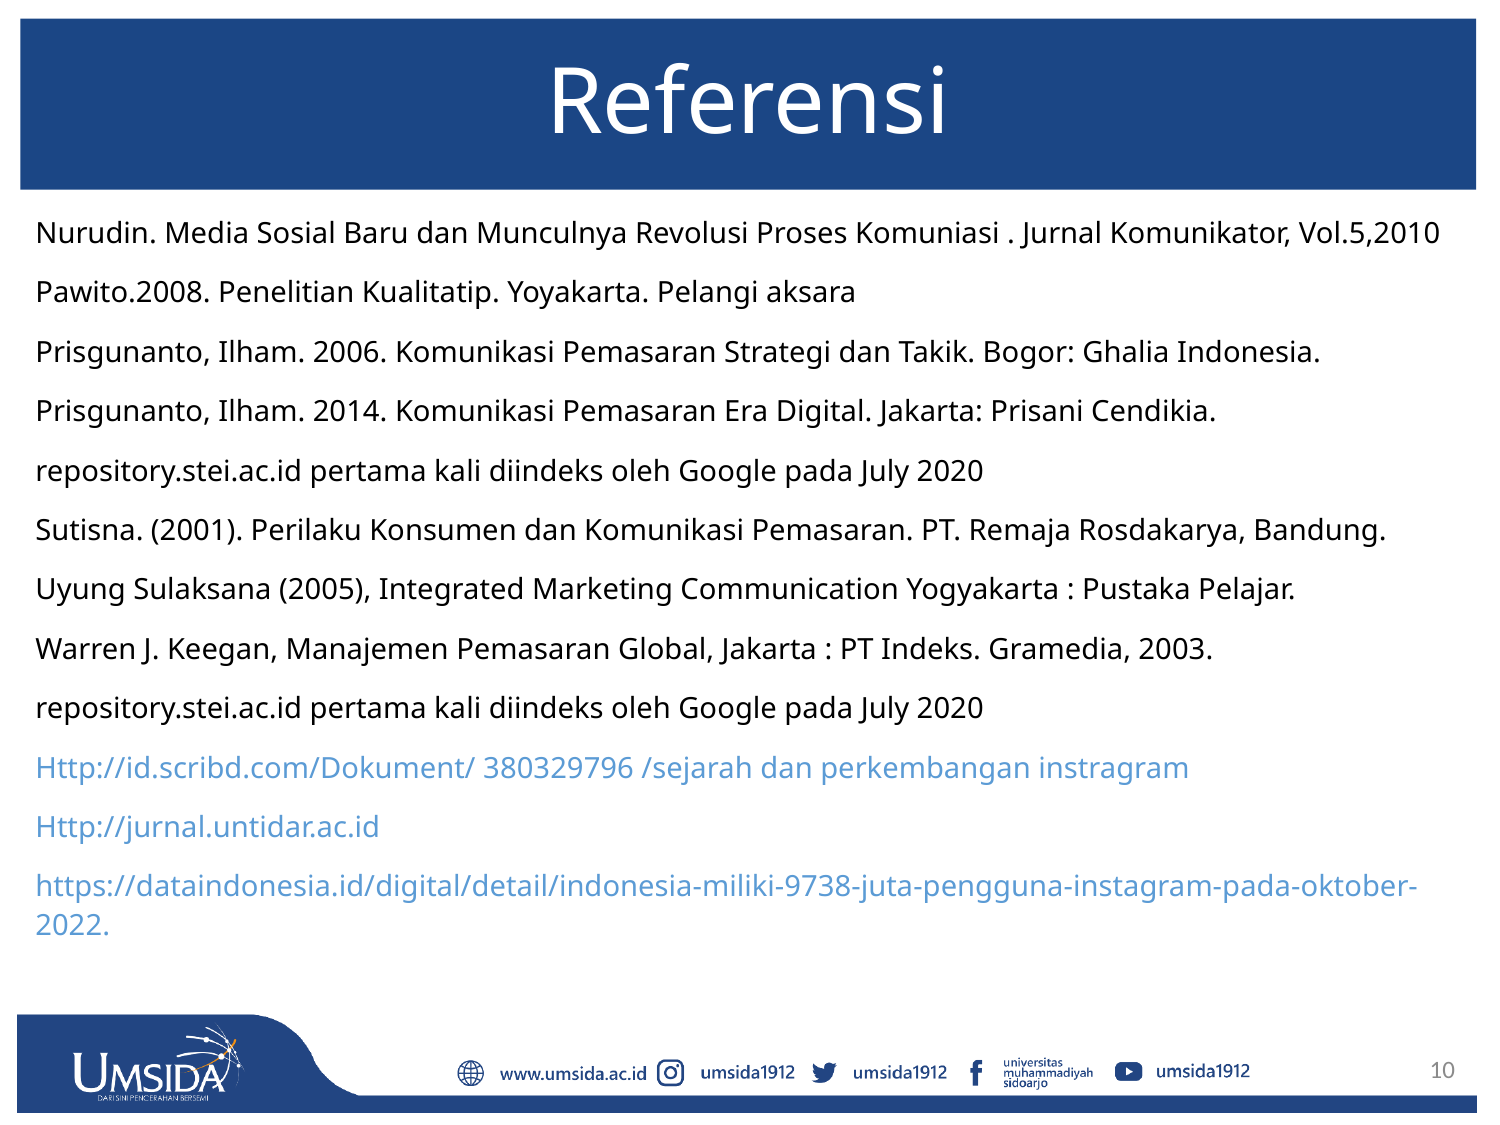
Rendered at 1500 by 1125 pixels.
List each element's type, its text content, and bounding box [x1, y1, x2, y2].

list Nurudin. Media Sosial Baru dan Munculnya Revolusi Proses Komuniasi . Jurnal Komunikator, Vol.5,2010 Pawito.2008. Penelitian Kualitatip. Yoyakarta. Pelangi aksara Prisgunanto, Ilham. 2006. Komunikasi Pemasaran Strategi dan Takik. Bogor: Ghalia Indonesia. Prisgunanto, Ilham. 2014. Komunikasi Pemasaran Era Digital. Jakarta: Prisani Cendikia. repository.stei.ac.id pertama kali diindeks oleh Google pada July 2020 Sutisna. (2001). Perilaku Konsumen dan Komunikasi Pemasaran. PT. Remaja Rosdakarya, Bandung. Uyung Sulaksana (2005), Integrated Marketing Communication Yogyakarta : Pustaka Pelajar. Warren J. Keegan, Manajemen Pemasaran Global, Jakarta : PT Indeks. Gramedia, 2003. repository.stei.ac.id pertama kali diindeks oleh Google pada July 2020 Http://id.scribd.com/Dokument/ 380329796 /sejarah dan perkembangan instragram Http://jurnal.untidar.ac.id https://dataindonesia.id/digital/detail/indonesia-miliki-9738-juta-pengguna-instagram-pada-oktober-2022. [20, 203, 1477, 1039]
title Referensi [20, 18, 1477, 190]
picture [17, 18, 1477, 1113]
